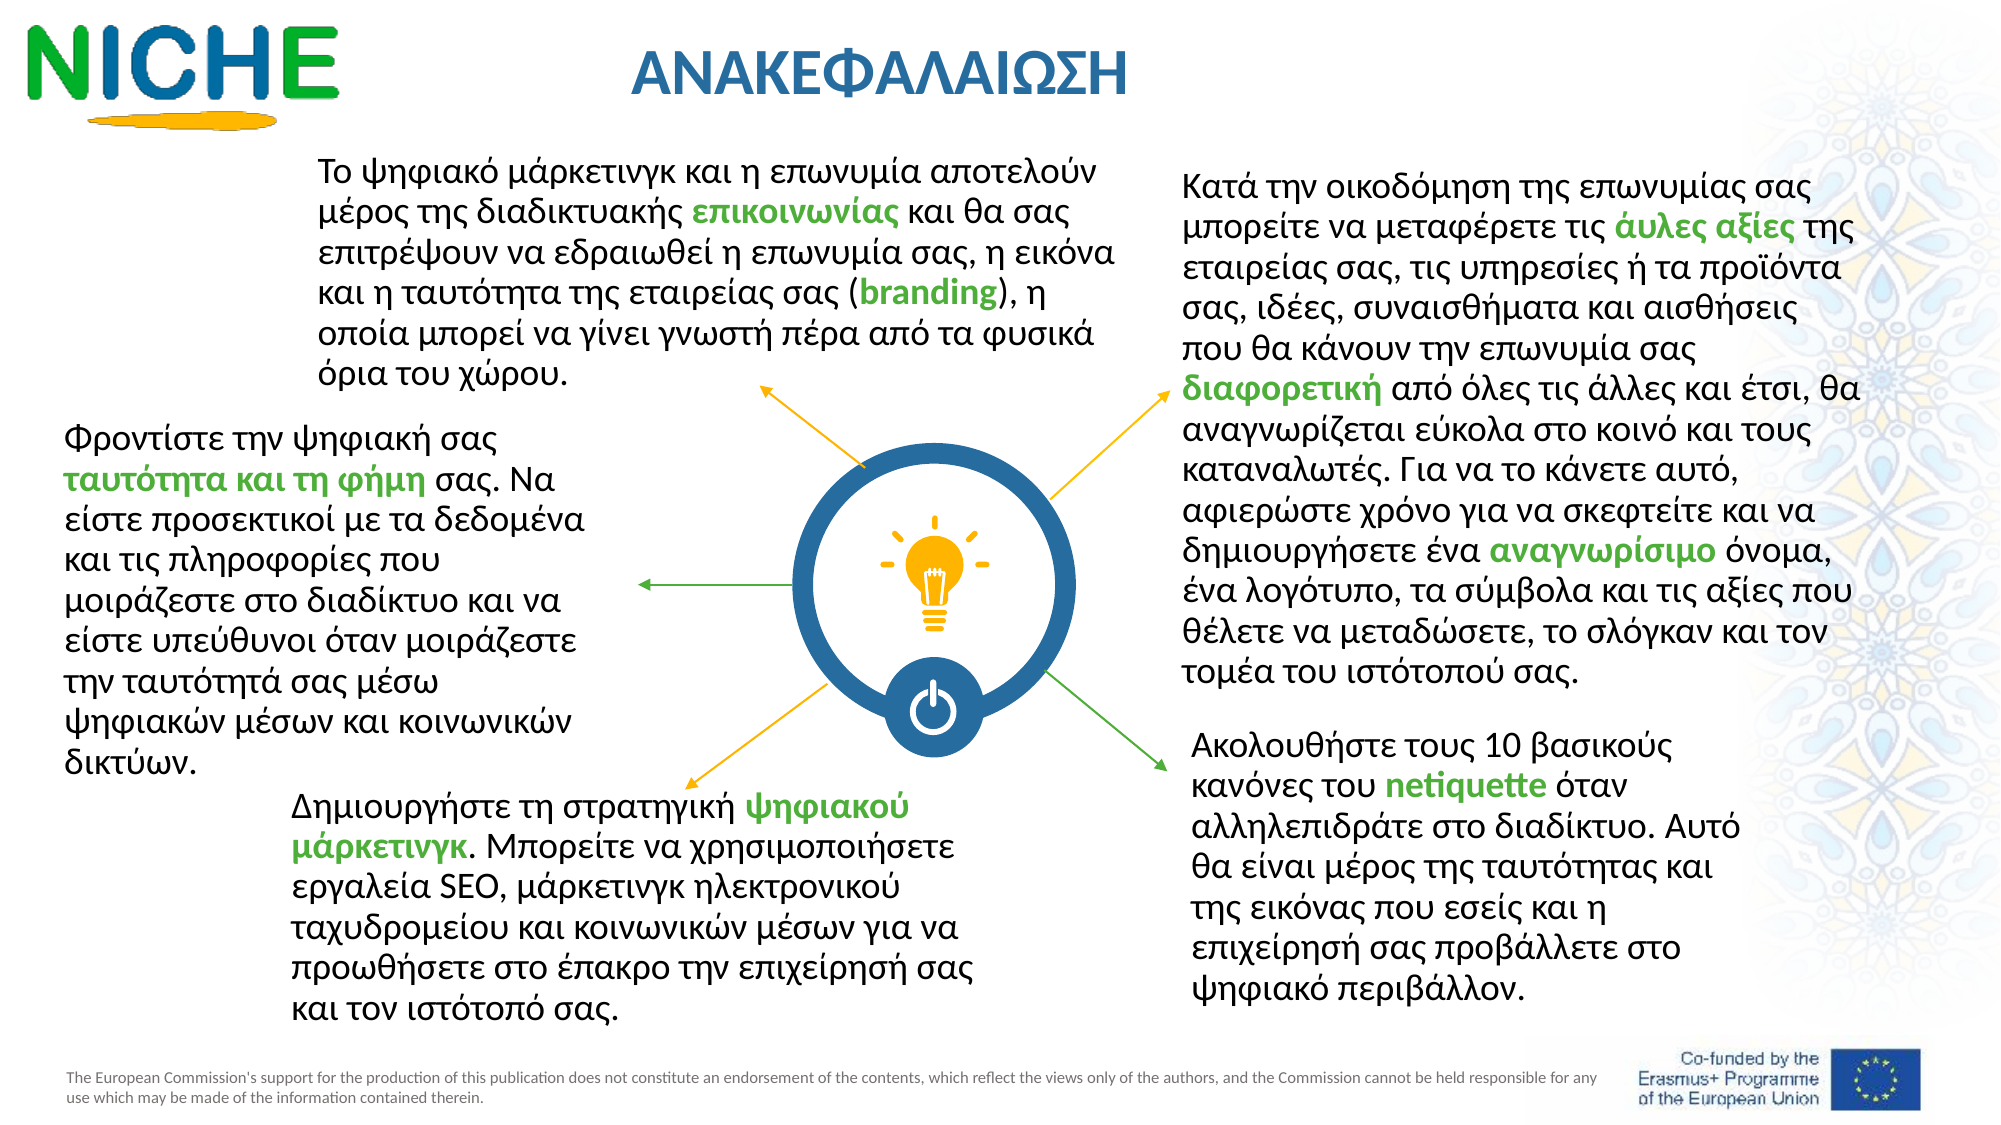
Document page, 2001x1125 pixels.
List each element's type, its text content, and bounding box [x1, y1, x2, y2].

text_box [931, 514, 939, 531]
text_box [904, 534, 965, 633]
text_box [1044, 669, 1168, 772]
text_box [684, 683, 828, 790]
text_box [882, 656, 986, 759]
text_box [879, 560, 896, 569]
picture [0, 0, 366, 145]
text_box [908, 678, 958, 737]
text_box ΑΝΑΚΕΦΑΛΑΙΩΣΗ [616, 30, 1187, 150]
picture [1525, 1035, 1935, 1125]
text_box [1050, 390, 1171, 500]
text_box [791, 441, 1077, 719]
text_box [974, 560, 991, 569]
text_box Ακολουθήστε τους 10 βασικούς κανόνες του netiquette όταν αλληλεπιδράτε στο διαδίκτυο. Αυτό θα είναι μέρος της ταυτότητας και της εικόνας που εσείς και η επιχείρησή σας προβάλλετε στο ψηφιακό περιβάλλον. [1176, 717, 1762, 1016]
text_box [964, 529, 979, 544]
text_box Φροντίστε την ψηφιακή σας ταυτότητα και τη φήμη σας. Να είστε προσεκτικοί με τα δεδομένα και τις πληροφορίες που μοιράζεστε στο διαδίκτυο και να είστε υπεύθυνοι όταν μοιράζεστε την ταυτότητά σας μέσω ψηφιακών μέσων και κοινωνικών δικτύων. [49, 410, 621, 790]
text_box Κατά την οικοδόμηση της επωνυμίας σας μπορείτε να μεταφέρετε τις άυλες αξίες της εταιρείας σας, τις υπηρεσίες ή τα προϊόντα σας, ιδέες, συναισθήματα και αισθήσεις που θα κάνουν την επωνυμία σας διαφορετική από όλες τις άλλες και έτσι, θα αναγνωρίζεται εύκολα στο κοινό και τους καταναλωτές. Για να το κάνετε αυτό, αφιερώστε χρόνο για να σκεφτείτε και να δημιουργήσετε ένα αναγνωρίσιμο όνομα, ένα λογότυπο, τα σύμβολα και τις αξίες που θέλετε να μεταδώσετε, το σλόγκαν και τον τομέα του ιστότοπού σας. [1167, 158, 1877, 700]
text_box [890, 529, 905, 544]
text_box Το ψηφιακό μάρκετινγκ και η επωνυμία αποτελούν μέρος της διαδικτυακής επικοινωνίας και θα σας επιτρέψουν να εδραιωθεί η επωνυμία σας, η εικόνα και η ταυτότητα της εταιρείας σας (branding), η οποία μπορεί να γίνει γνωστή πέρα από τα φυσικά όρια του χώρου. [302, 143, 1145, 402]
text_box Δημιουργήστε τη στρατηγική ψηφιακού μάρκετινγκ. Μπορείτε να χρησιμοποιήσετε εργαλεία SEO, μάρκετινγκ ηλεκτρονικού ταχυδρομείου και κοινωνικών μέσων για να προωθήσετε στο έπακρο την επιχείρησή σας και τον ιστότοπό σας. [276, 778, 1036, 1036]
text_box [759, 385, 866, 468]
